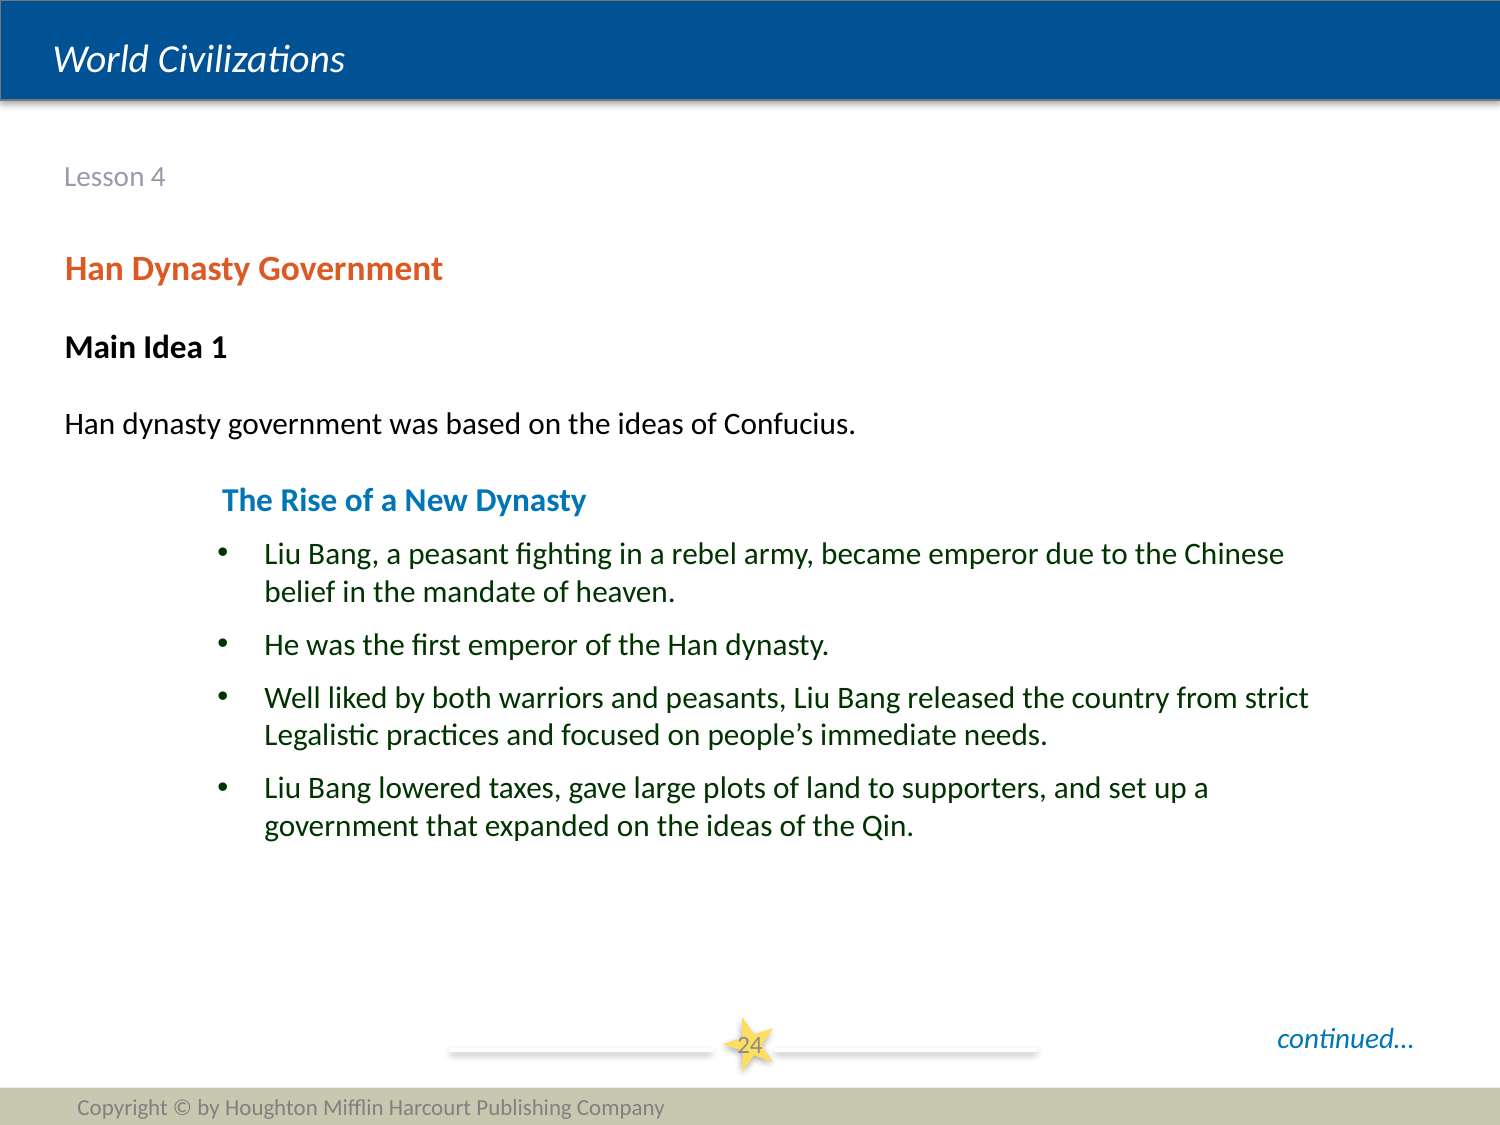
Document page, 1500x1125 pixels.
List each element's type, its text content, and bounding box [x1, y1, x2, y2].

title Lesson 4 [49, 149, 438, 200]
list Main Idea 1 Han dynasty government was based on the ideas of Confucius. The Rise of a New Dynasty Liu Bang, a peasant fighting in a rebel army, became emperor due to the Chinese belief in the mandate of heaven. He was the first emperor of the Han dynasty. Well liked by both warriors and peasants, Liu Bang released the country from strict Legalistic practices and focused on people’s immediate needs. Liu Bang lowered taxes, gave large plots of land to supporters, and set up a government that expanded on the ideas of the Qin. [49, 318, 1375, 1000]
text_box continued… [1262, 1012, 1450, 1063]
list Han Dynasty Government [50, 237, 990, 303]
footer Copyright © by Houghton Mifflin Harcourt Publishing Company [62, 1087, 975, 1125]
slide_number 24 [575, 1025, 925, 1063]
